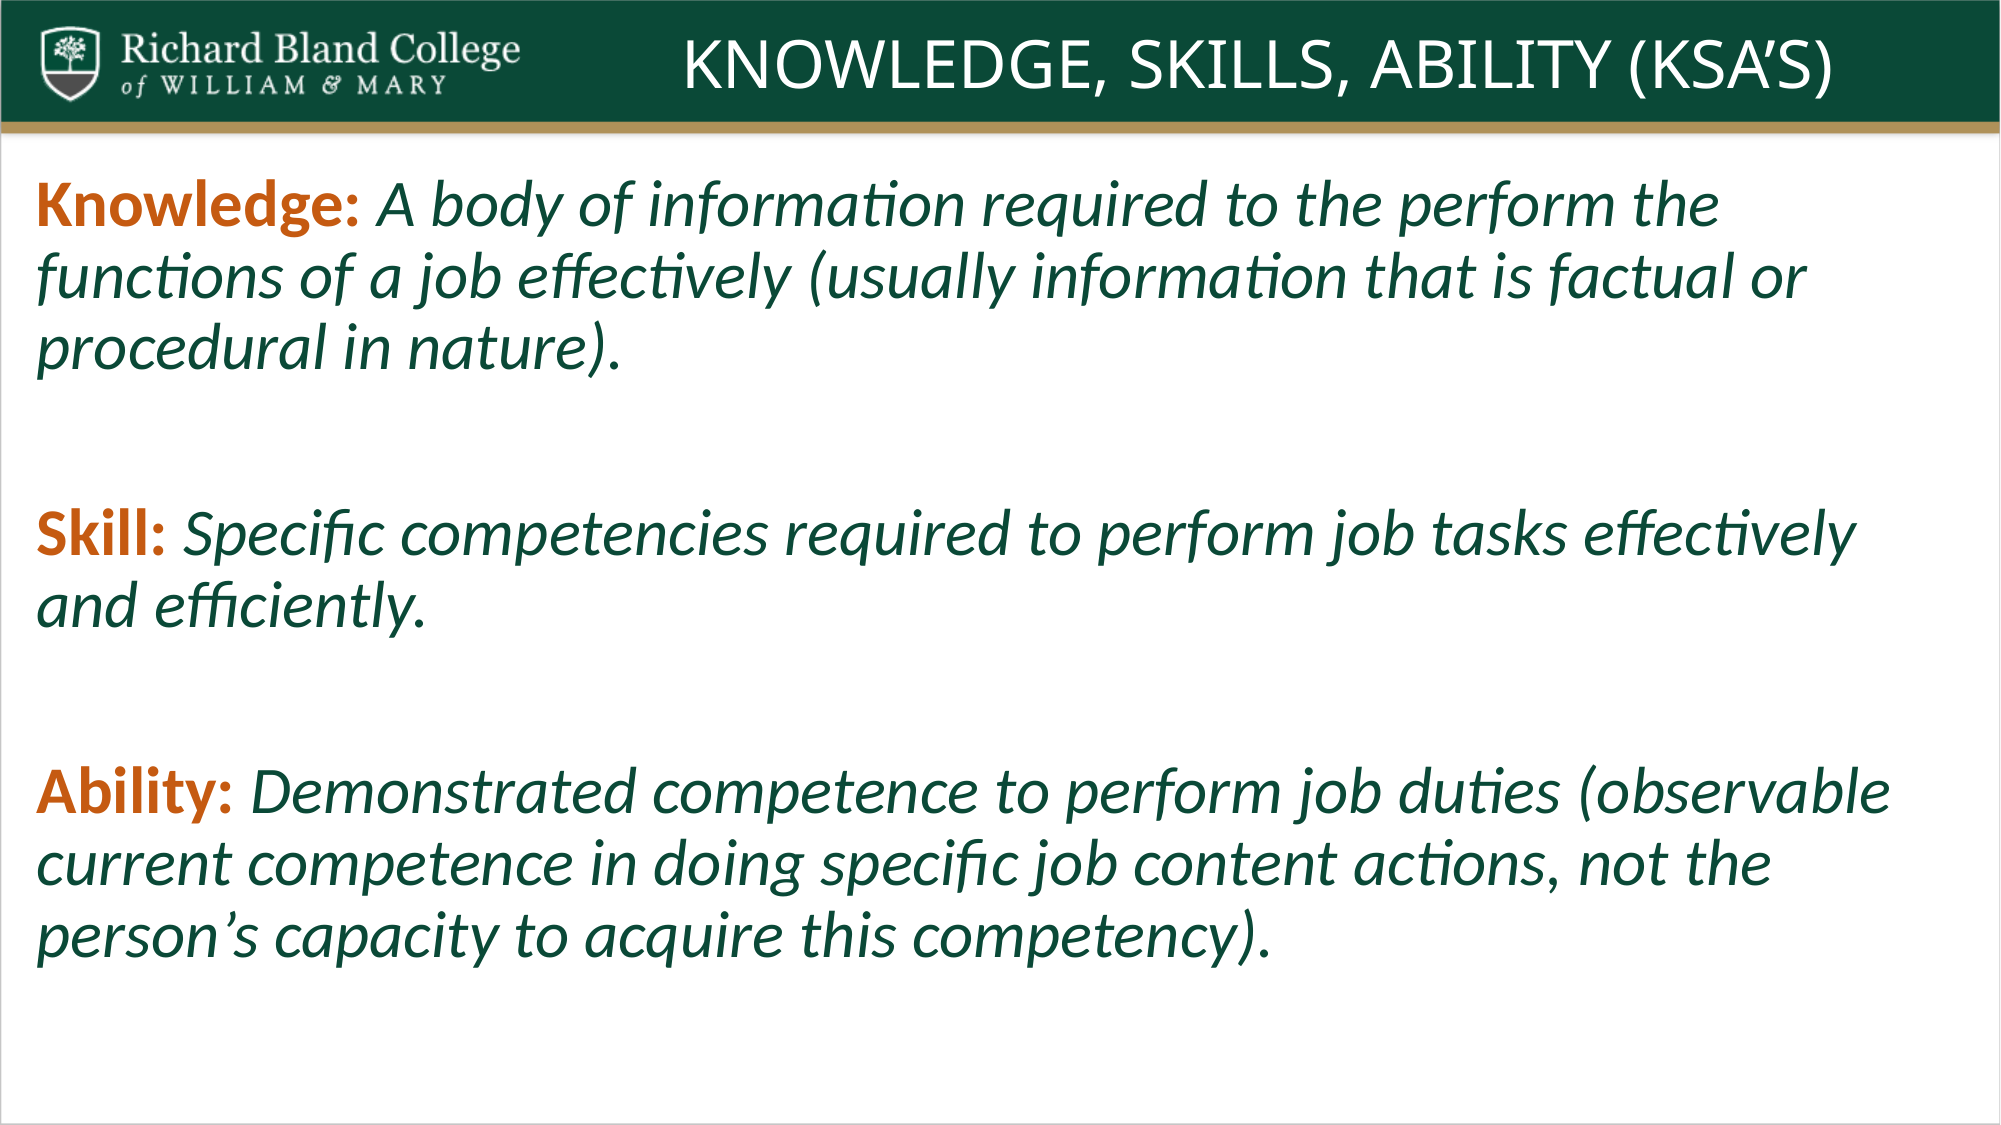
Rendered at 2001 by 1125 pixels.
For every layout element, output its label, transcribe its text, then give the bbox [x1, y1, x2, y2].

picture [0, 0, 2001, 1125]
list Knowledge: A body of information required to the perform the functions of a job effectively (usually information that is factual or procedural in nature). Skill: Specific competencies required to perform job tasks effectively and efficiently. Ability: Demonstrated competence to perform job duties (observable current competence in doing specific job content actions, not the person’s capacity to acquire this competency). [21, 160, 1961, 1103]
title kNOWLEDGE, Skills, Ability (KSA’s) [531, 22, 1985, 112]
